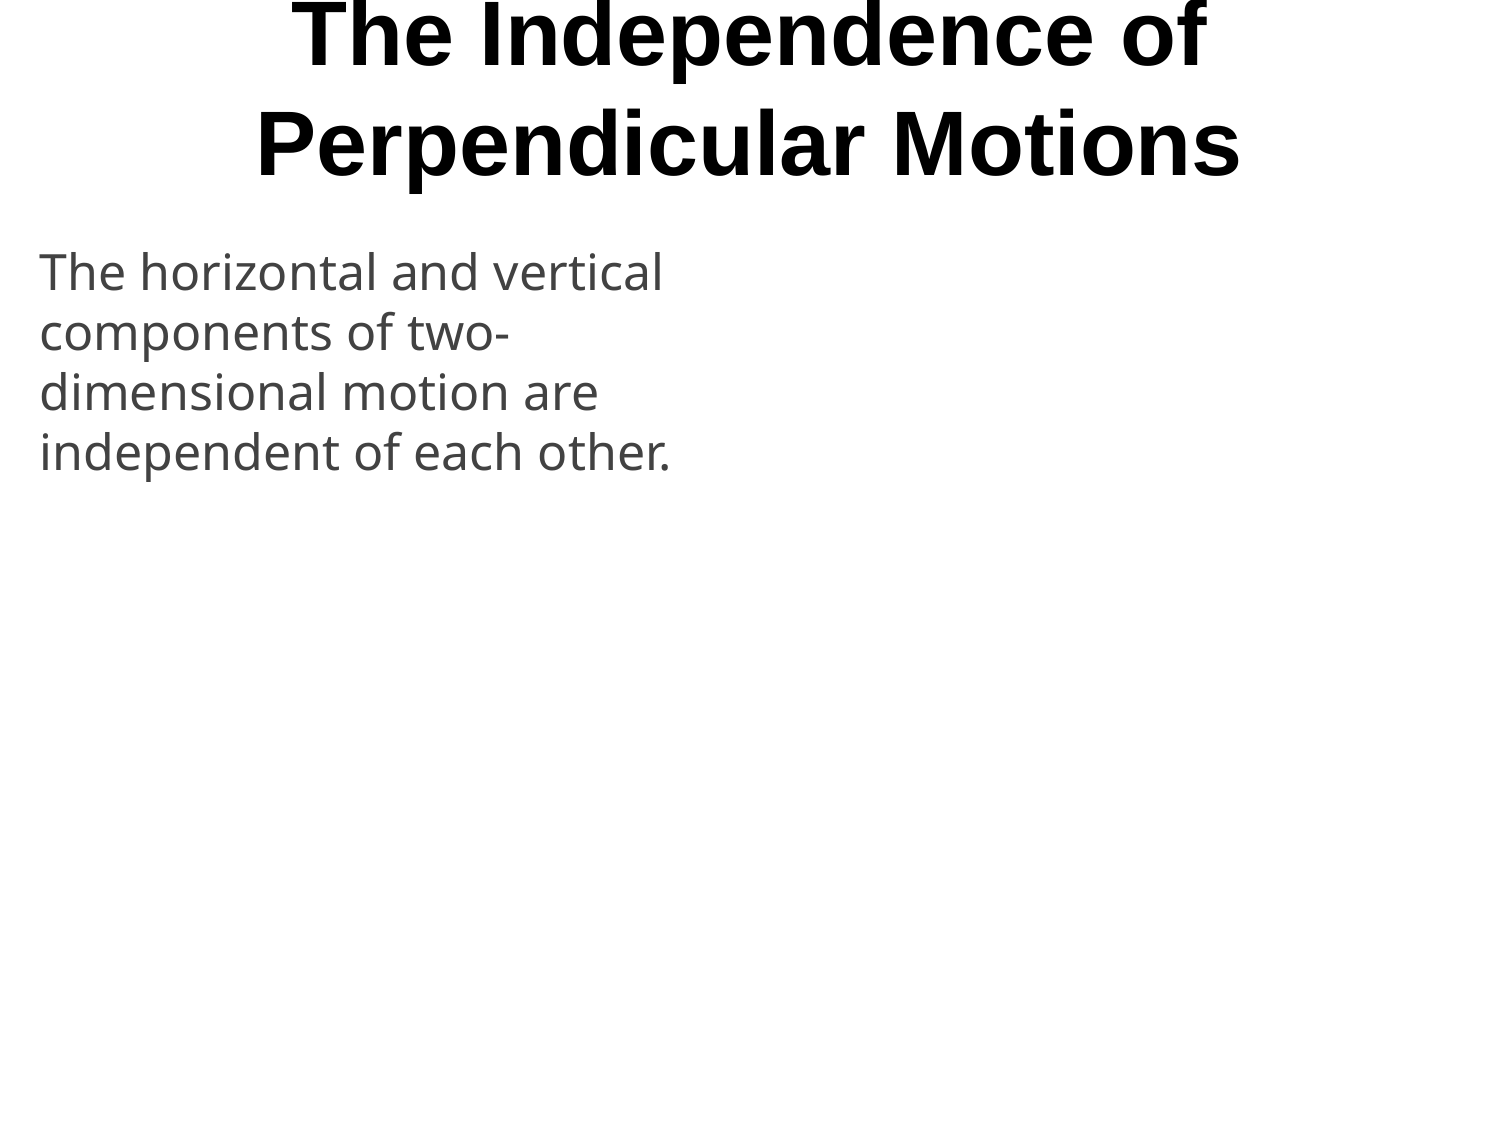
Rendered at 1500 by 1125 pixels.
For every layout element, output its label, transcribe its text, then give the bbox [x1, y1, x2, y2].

title The Independence of Perpendicular Motions [74, 44, 1426, 233]
text_box The horizontal and vertical components of two-dimensional motion are independent of each other. [24, 232, 763, 548]
